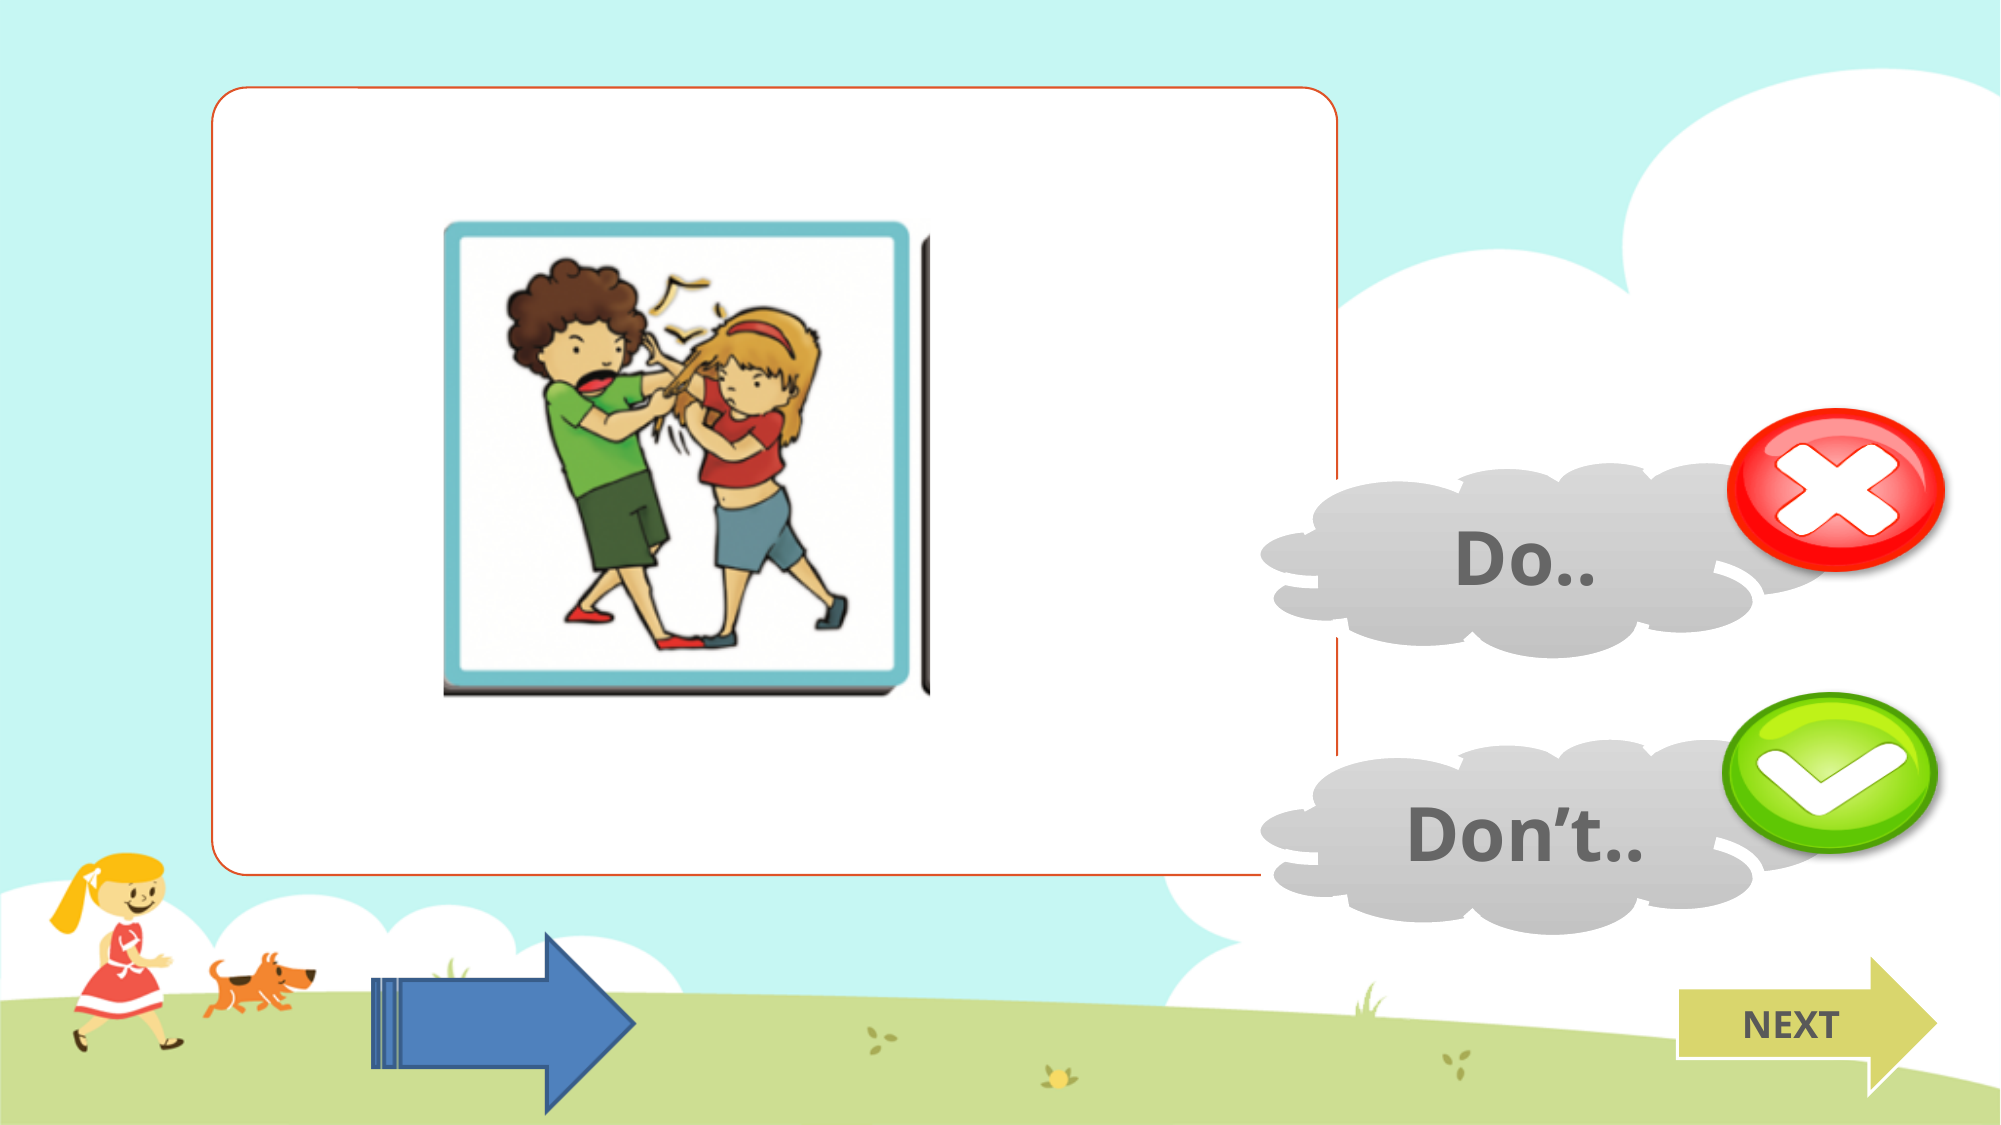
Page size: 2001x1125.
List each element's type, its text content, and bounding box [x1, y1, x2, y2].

text_box NEXT [1675, 948, 1943, 1098]
text_box Don’t.. [1252, 731, 1819, 943]
text_box Do.. [1252, 455, 1827, 667]
picture [0, 0, 2001, 1125]
